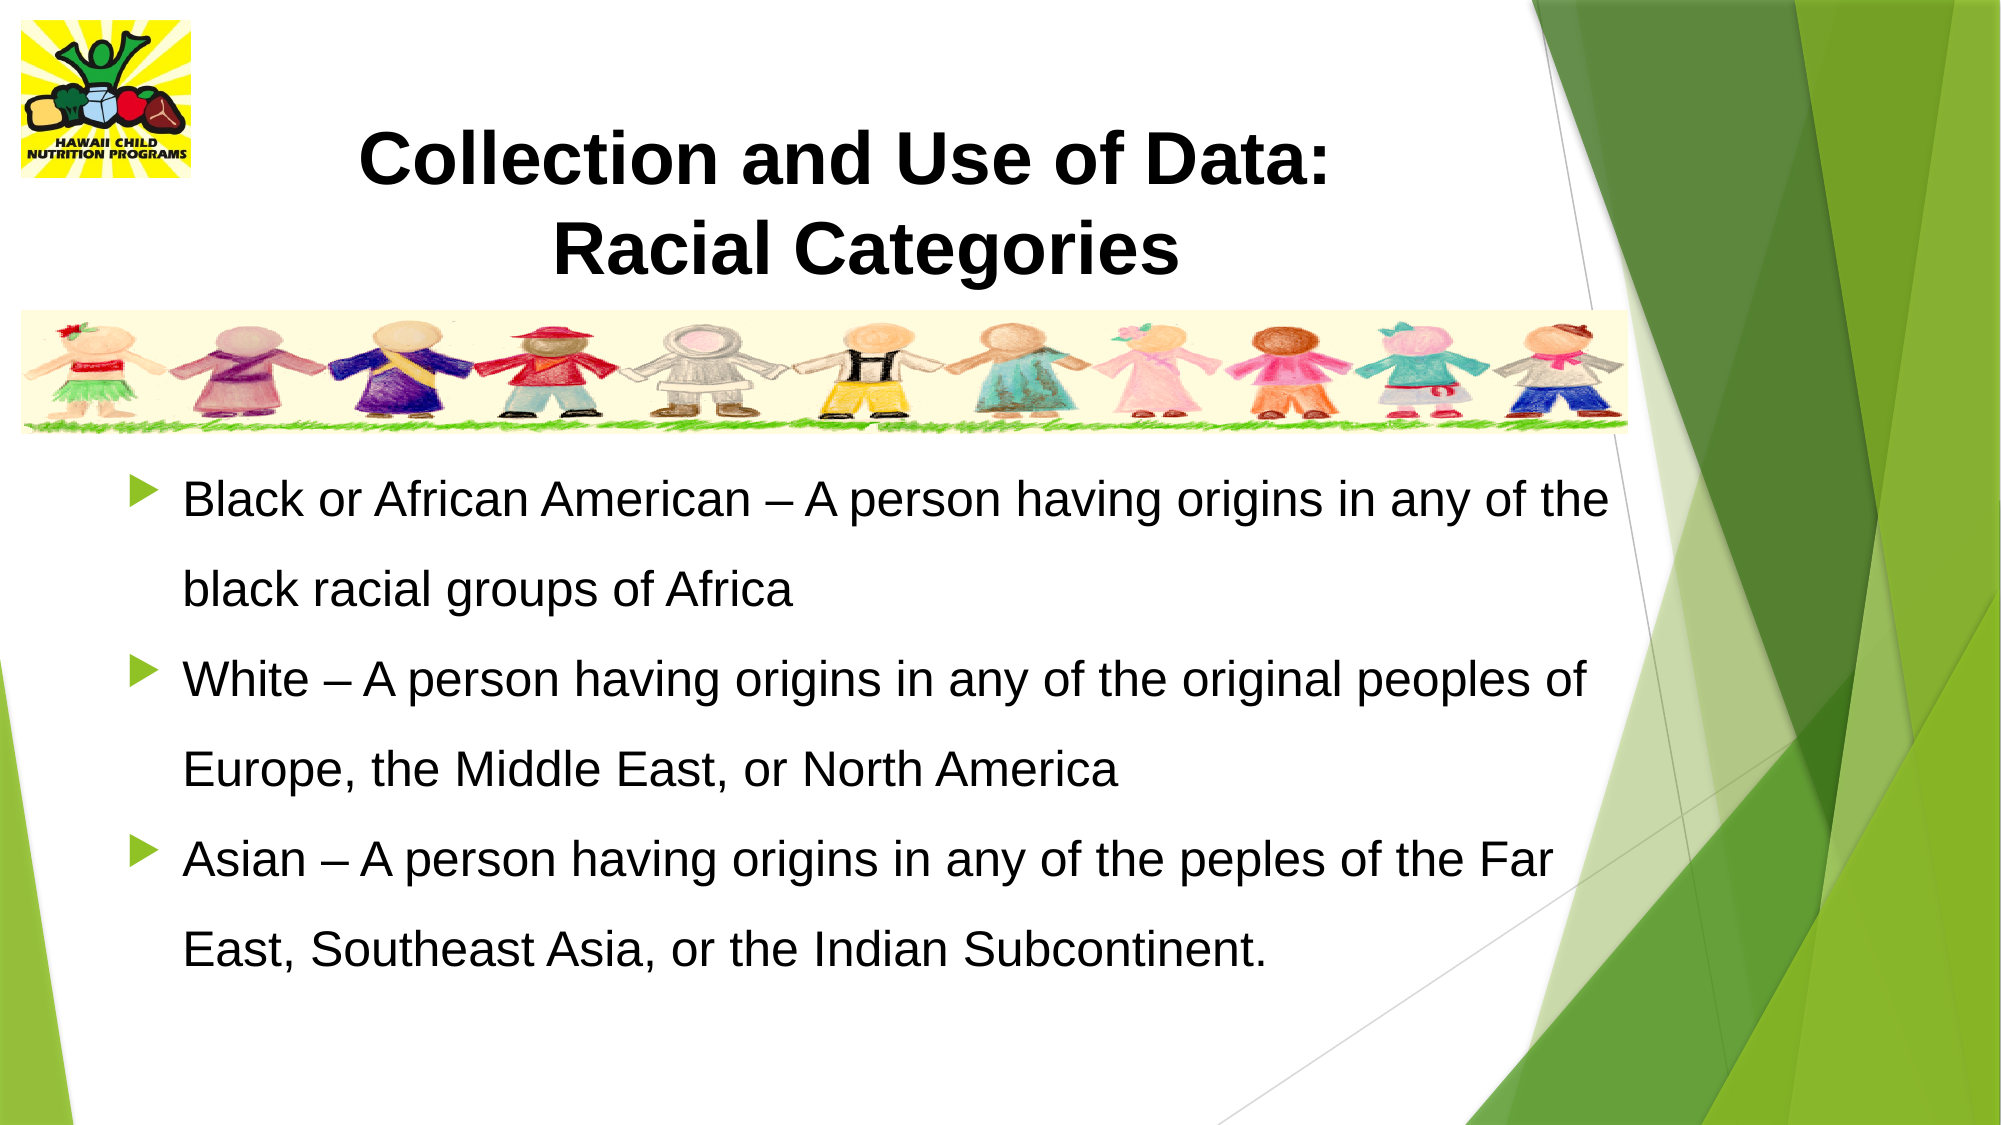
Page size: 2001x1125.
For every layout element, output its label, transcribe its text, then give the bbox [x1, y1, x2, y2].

picture [21, 20, 191, 178]
picture [20, 310, 1628, 434]
list Black or African American – A person having origins in any of the black racial groups of Africa White – A person having origins in any of the original peoples of Europe, the Middle East, or North America Asian – A person having origins in any of the peples of the Far East, Southeast Asia, or the Indian Subcontinent. [111, 428, 1672, 1066]
title Collection and Use of Data: Racial Categories [212, 101, 1522, 310]
